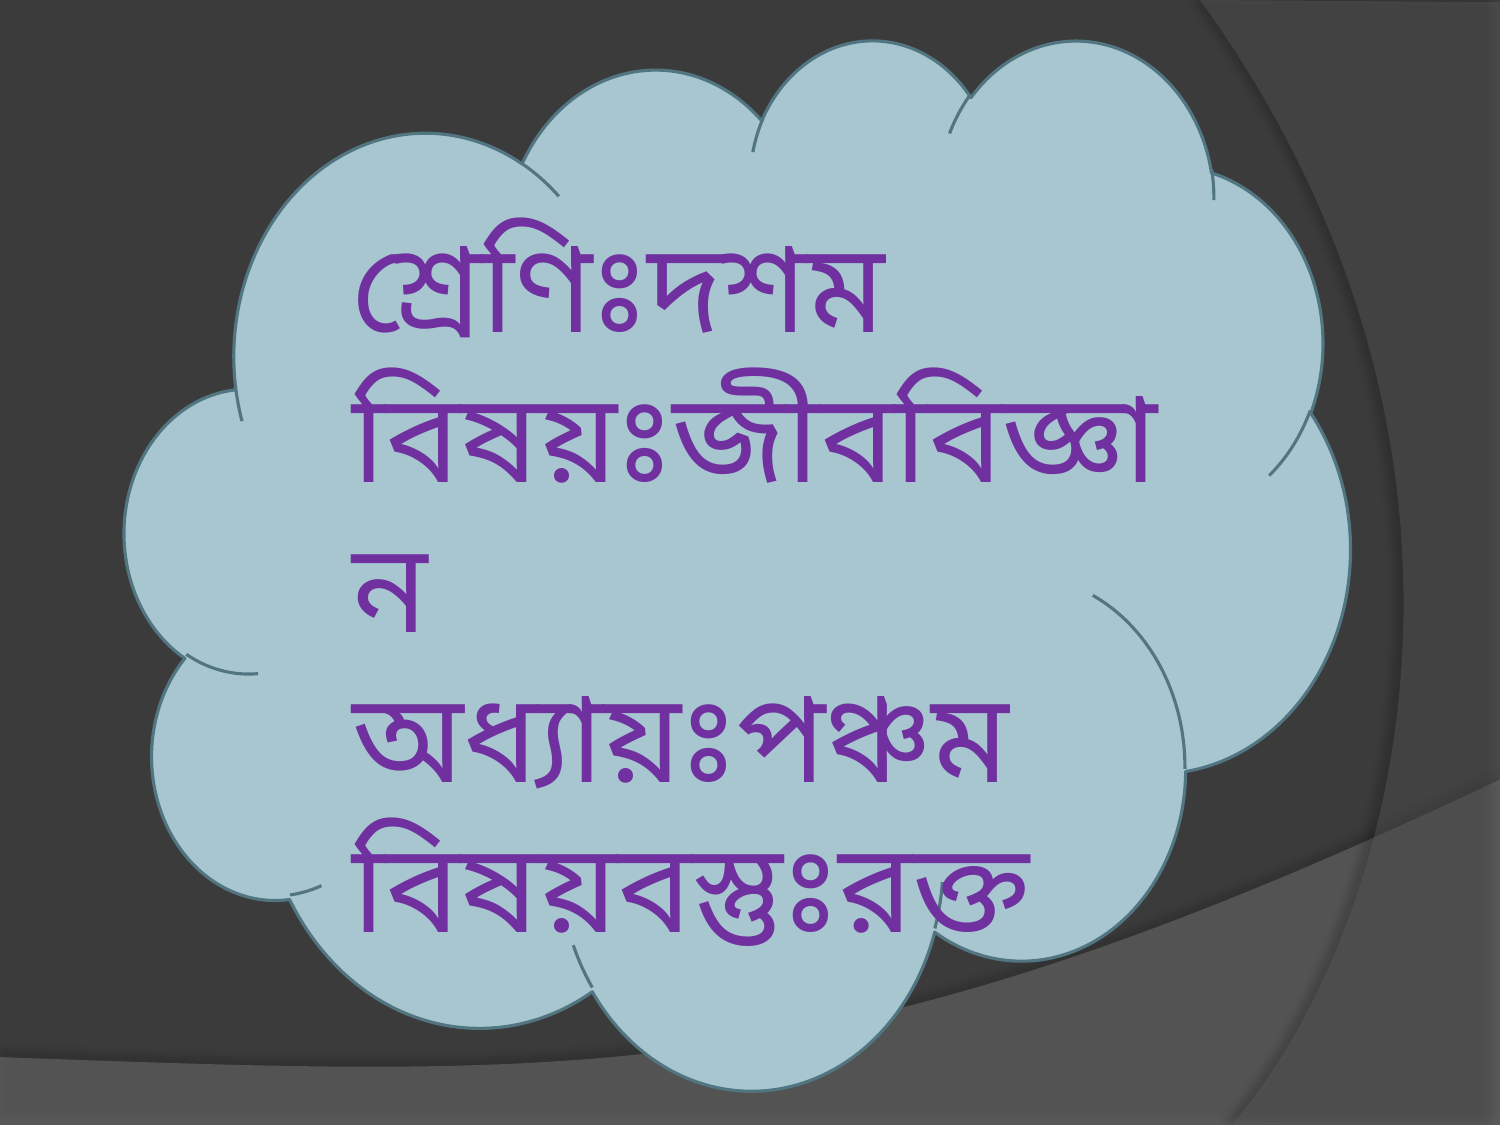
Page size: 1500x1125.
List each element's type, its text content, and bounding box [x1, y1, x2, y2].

text_box [122, 39, 1353, 1093]
text_box শ্রেণিঃদশম বিষয়ঃজীববিজ্ঞান অধ্যায়ঃপঞ্চম বিষয়বস্তুঃরক্ত [337, 199, 1213, 965]
